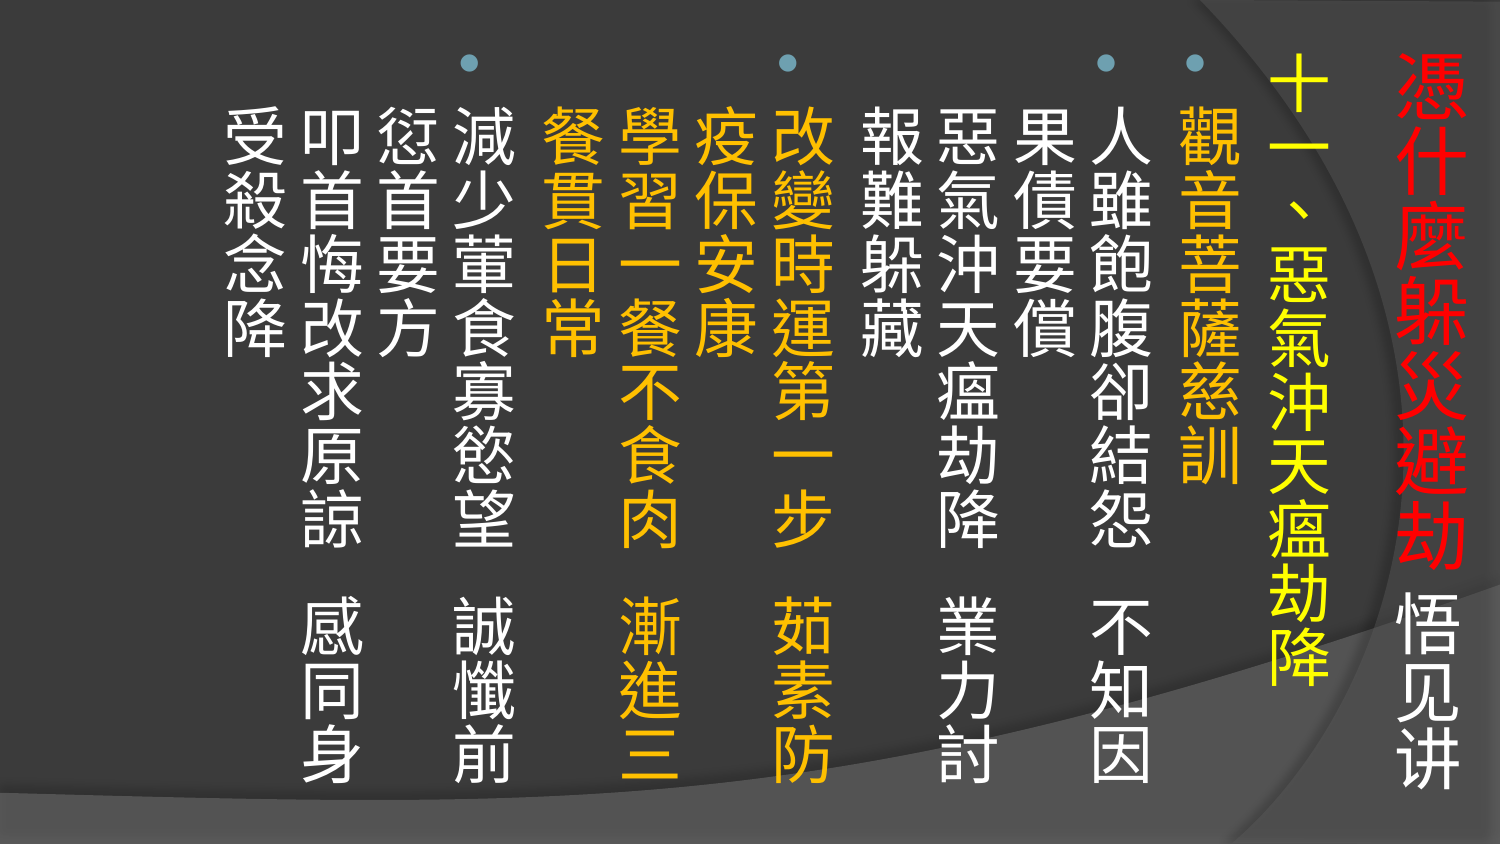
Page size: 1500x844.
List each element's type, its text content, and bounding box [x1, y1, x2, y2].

list 十一、惡氣沖天瘟劫降 觀音菩薩慈訓 人雖飽腹卻結怨 不知因果債要償 惡氣沖天瘟劫降 業力討報難躲藏 改變時運第一步 茹素防疫保安康 學習一餐不食肉 漸進三餐貫日常 減少葷食寡慾望 誠懺前愆首要方 叩首悔改求原諒 感同身受殺念降 [29, 31, 1357, 819]
title 憑什麼躲災避劫 悟见讲 [1376, 21, 1483, 820]
